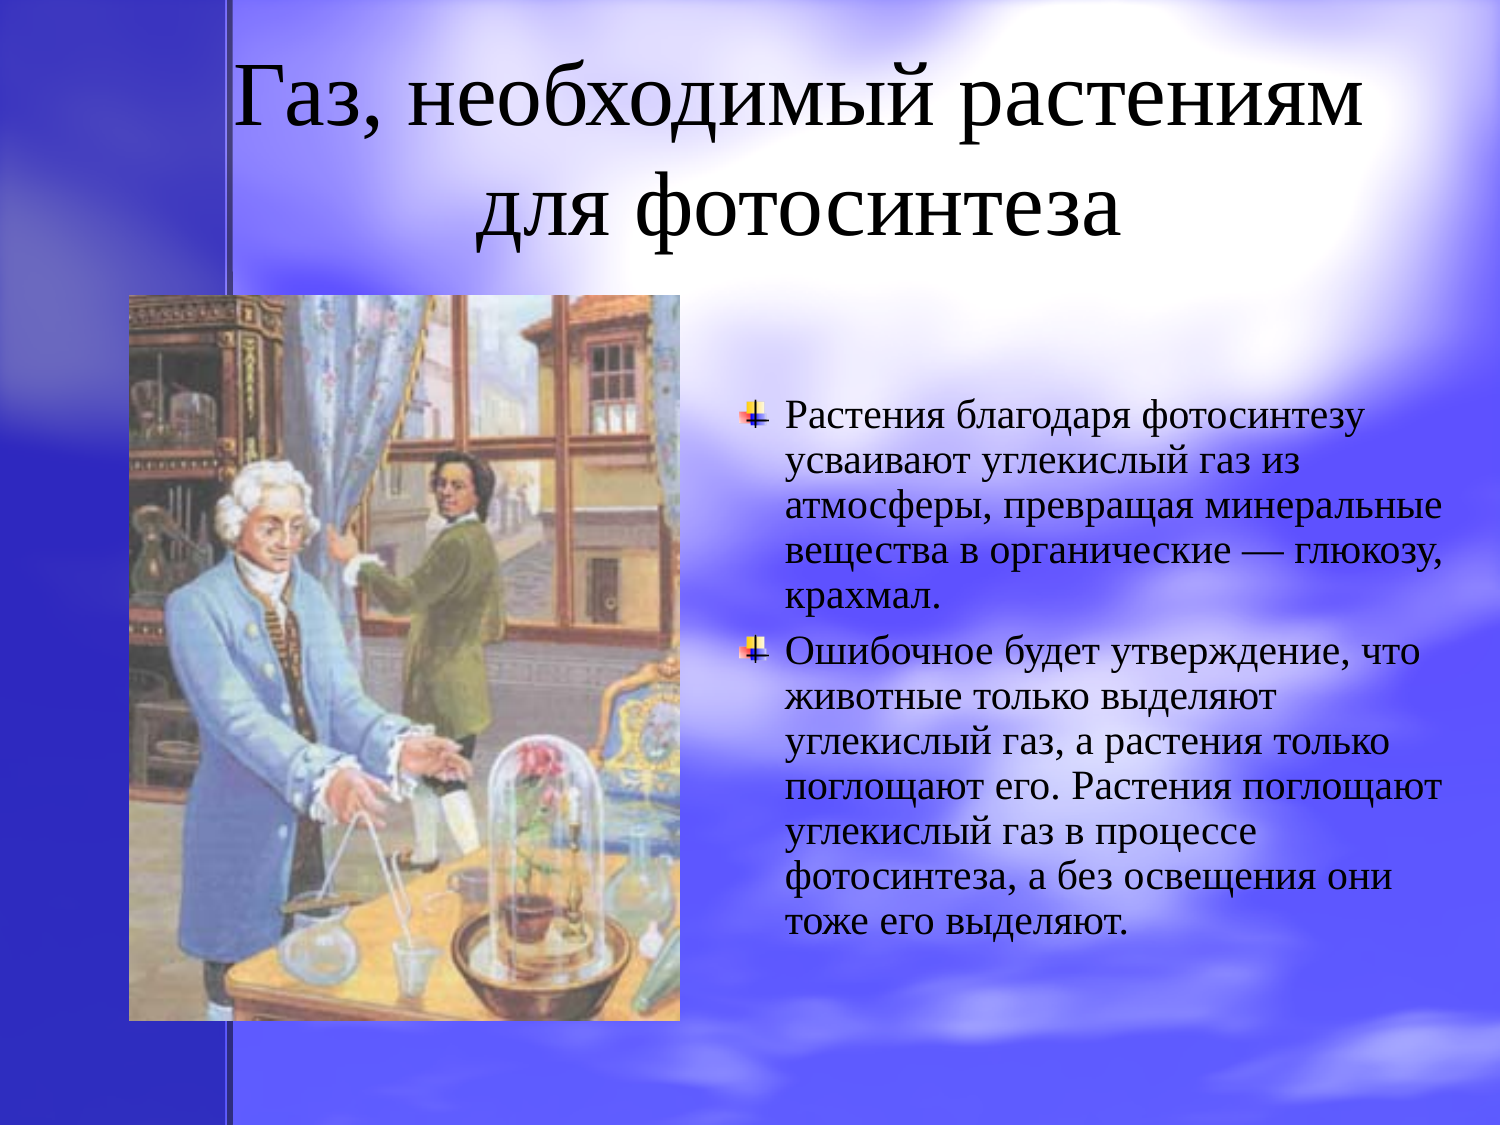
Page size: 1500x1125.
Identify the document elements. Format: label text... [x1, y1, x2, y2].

text_box Растения благодаря фотосинтезу усваивают углекислый газ из атмосферы, превращая минеральные вещества в органические — глюкозу, крахмал. Ошибочное будет утверждение, что животные только выделяют углекислый газ, а растения только поглощают его. Растения поглощают углекислый газ в процессе фотосинтеза, а без освещения они тоже его выделяют. [684, 324, 1477, 1013]
picture [739, 398, 769, 428]
text_box Газ, необходимый растениям для фотосинтеза [162, 26, 1438, 262]
picture [739, 633, 769, 663]
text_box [129, 295, 680, 1021]
